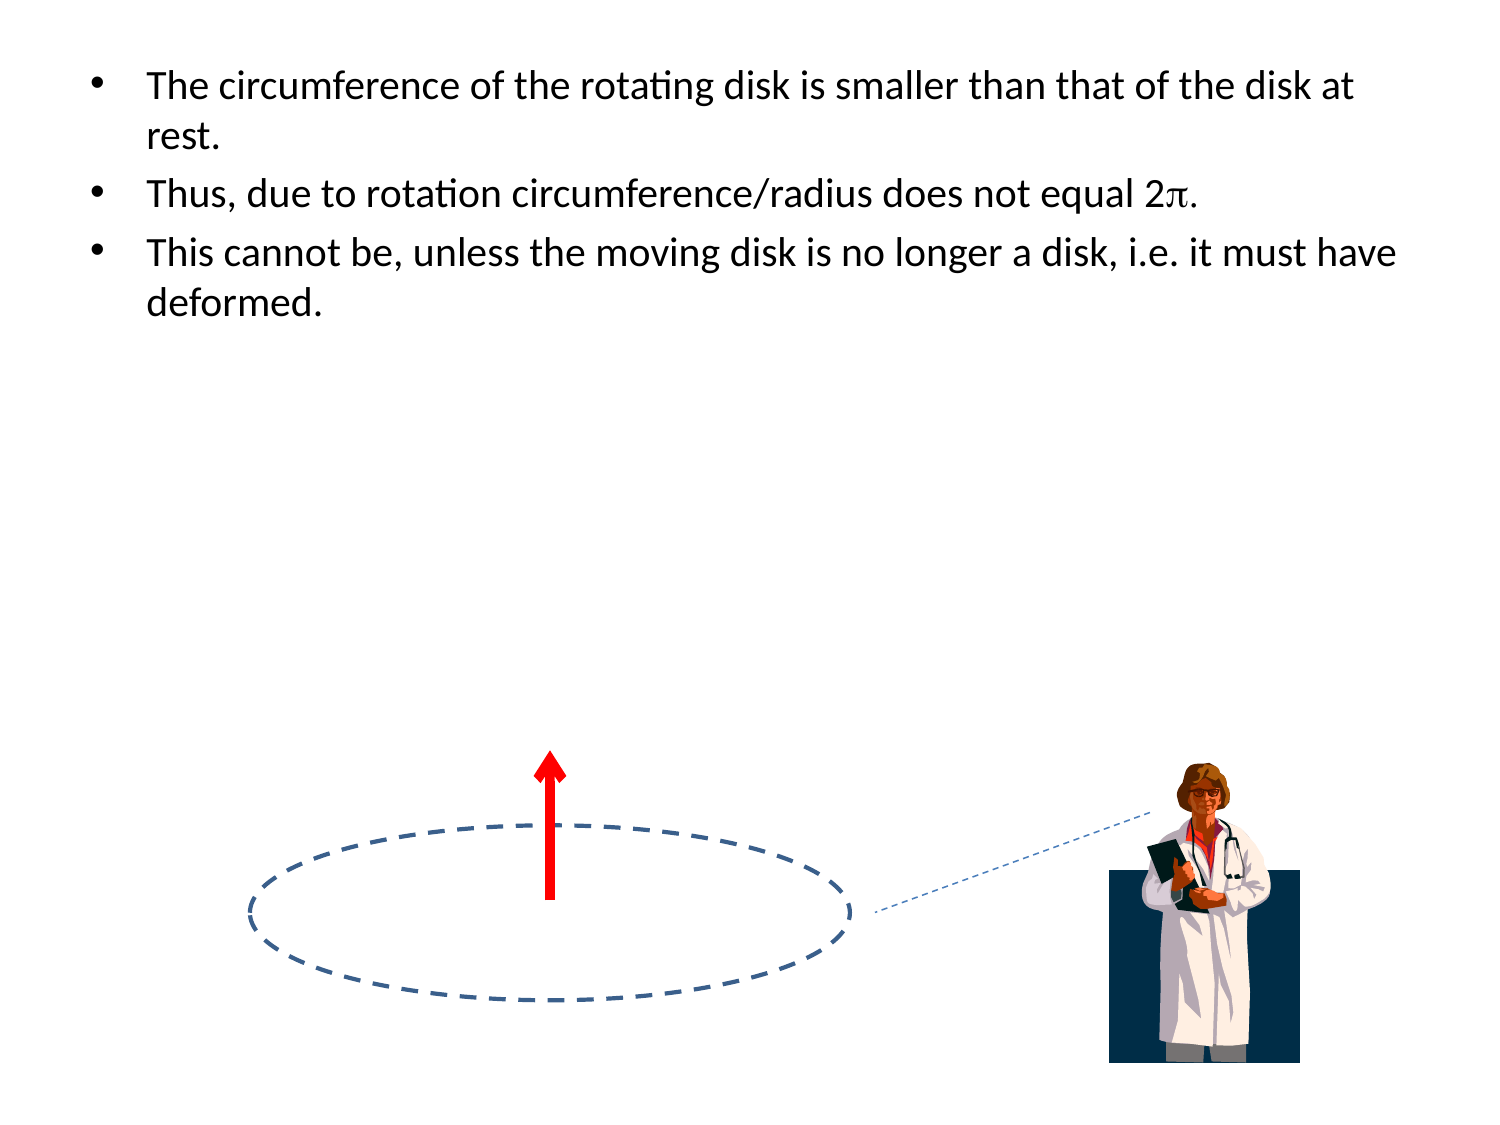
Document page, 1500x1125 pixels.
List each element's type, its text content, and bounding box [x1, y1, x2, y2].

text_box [874, 812, 1151, 913]
picture [1108, 762, 1301, 1063]
list The circumference of the rotating disk is smaller than that of the disk at rest. Thus, due to rotation circumference/radius does not equal 2p. This cannot be, unless the moving disk is no longer a disk, i.e. it must have deformed. [75, 50, 1425, 793]
text_box [247, 823, 853, 1003]
